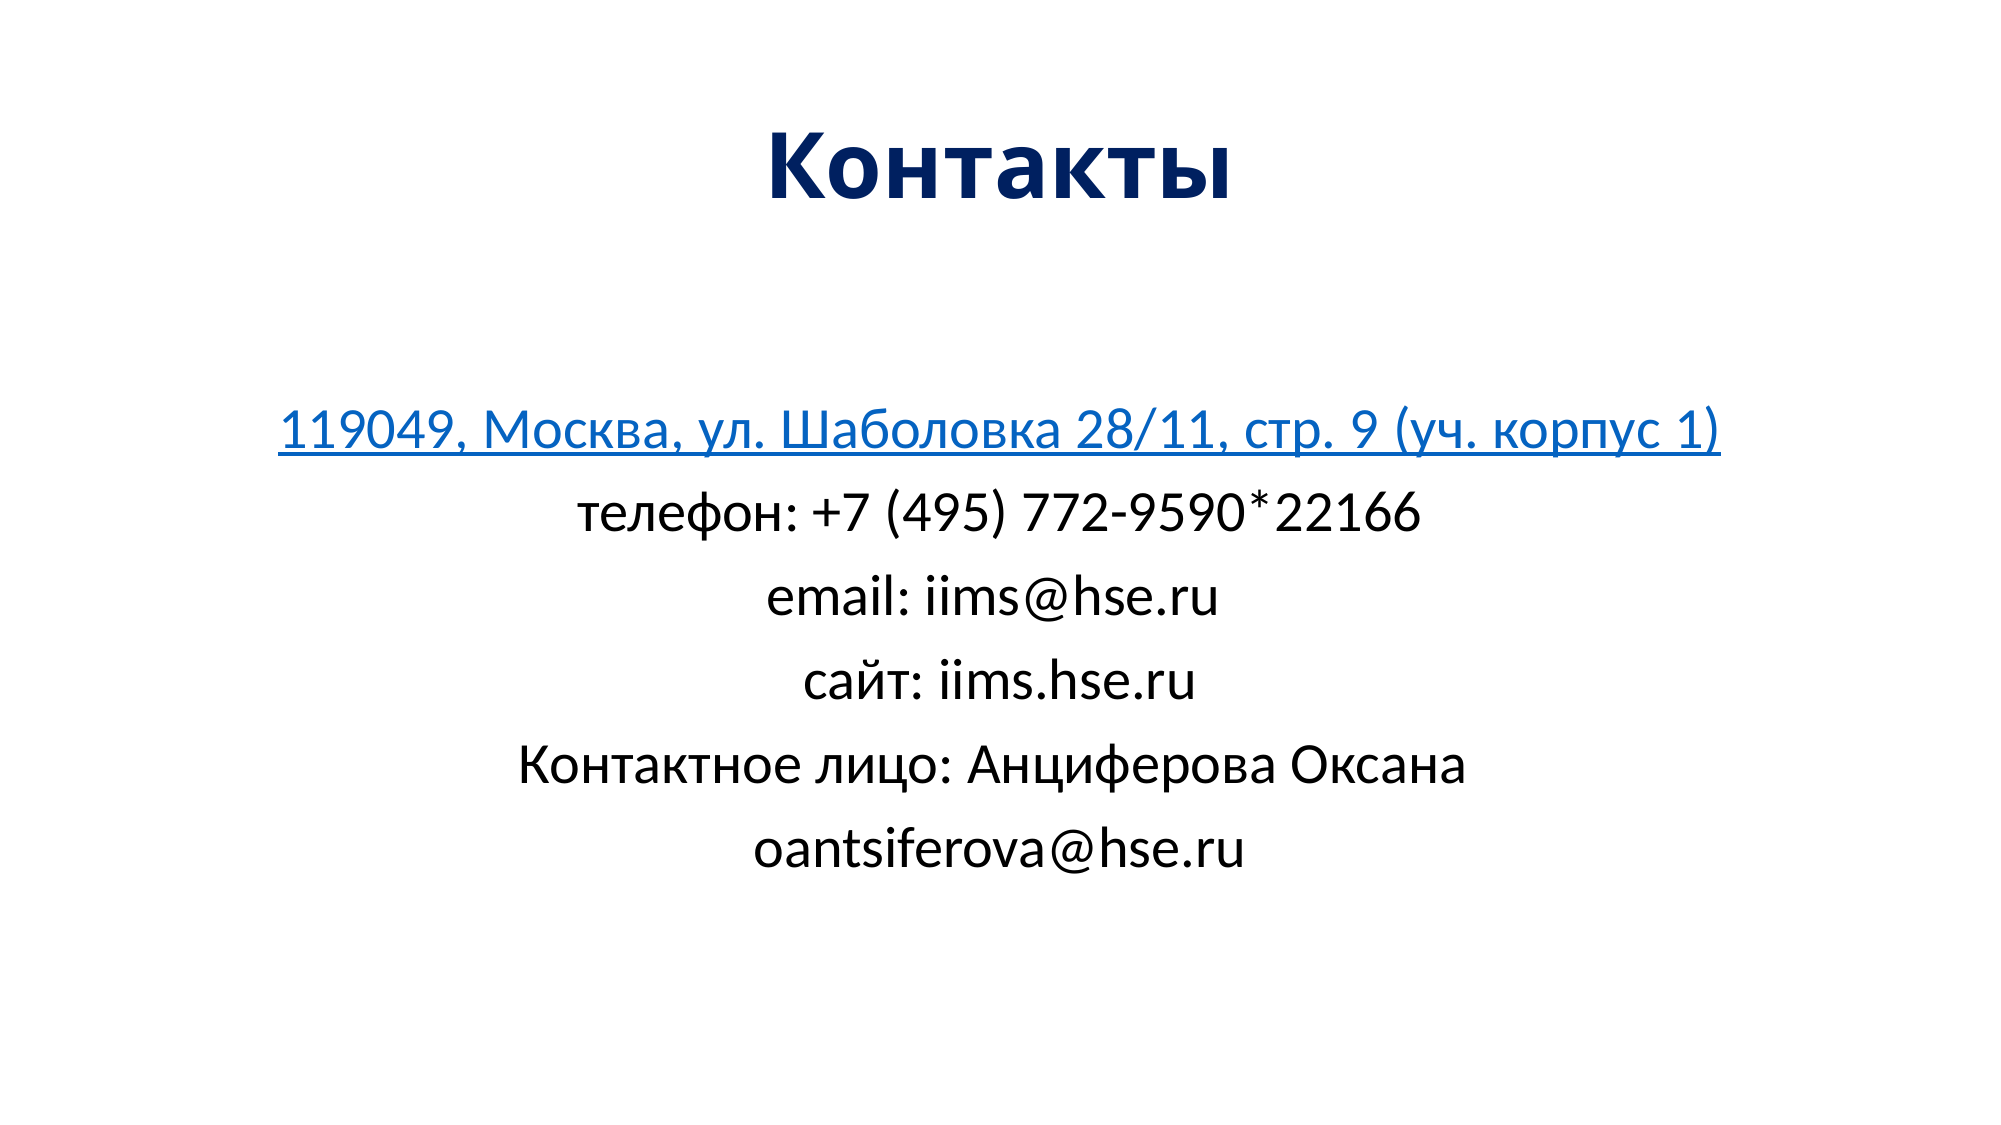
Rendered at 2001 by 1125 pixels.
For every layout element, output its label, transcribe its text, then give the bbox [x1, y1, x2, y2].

title Контакты [137, 59, 1863, 278]
list 119049, Москва, ул. Шаболовка 28/11, стр. 9 (уч. корпус 1) телефон: +7 (495) 772-9590*22166 email: iims@hse.ru сайт: iims.hse.ru Контактное лицо: Анциферова Оксана oantsiferova@hse.ru [137, 299, 1863, 1014]
